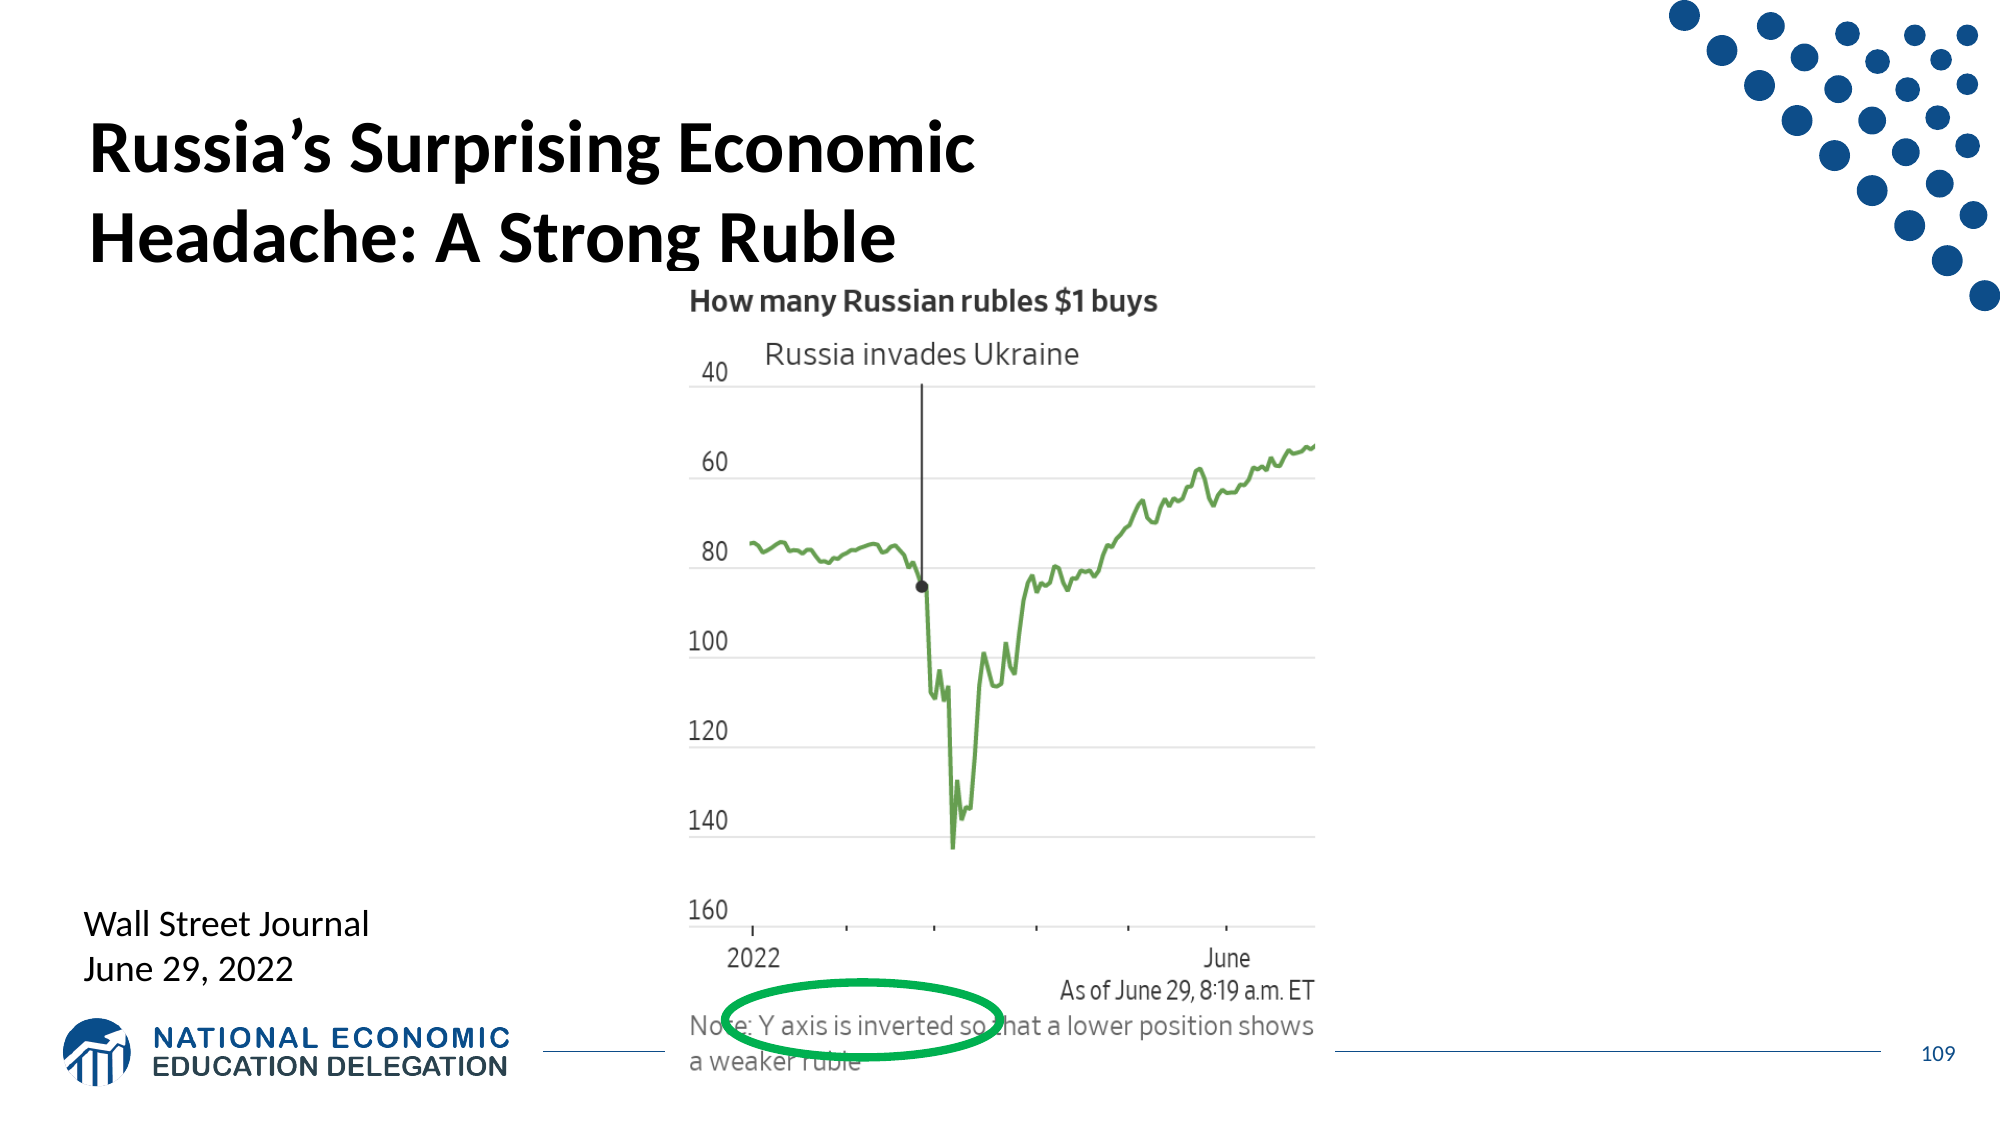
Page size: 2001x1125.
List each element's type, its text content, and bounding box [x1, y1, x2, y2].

picture [665, 271, 1335, 1082]
text_box Wall Street Journal June 29, 2022 [68, 892, 425, 997]
slide_number 109 [1521, 1022, 1972, 1082]
picture [55, 1013, 520, 1091]
text_box Russia’s Surprising Economic Headache: A Strong Ruble [74, 0, 1050, 285]
